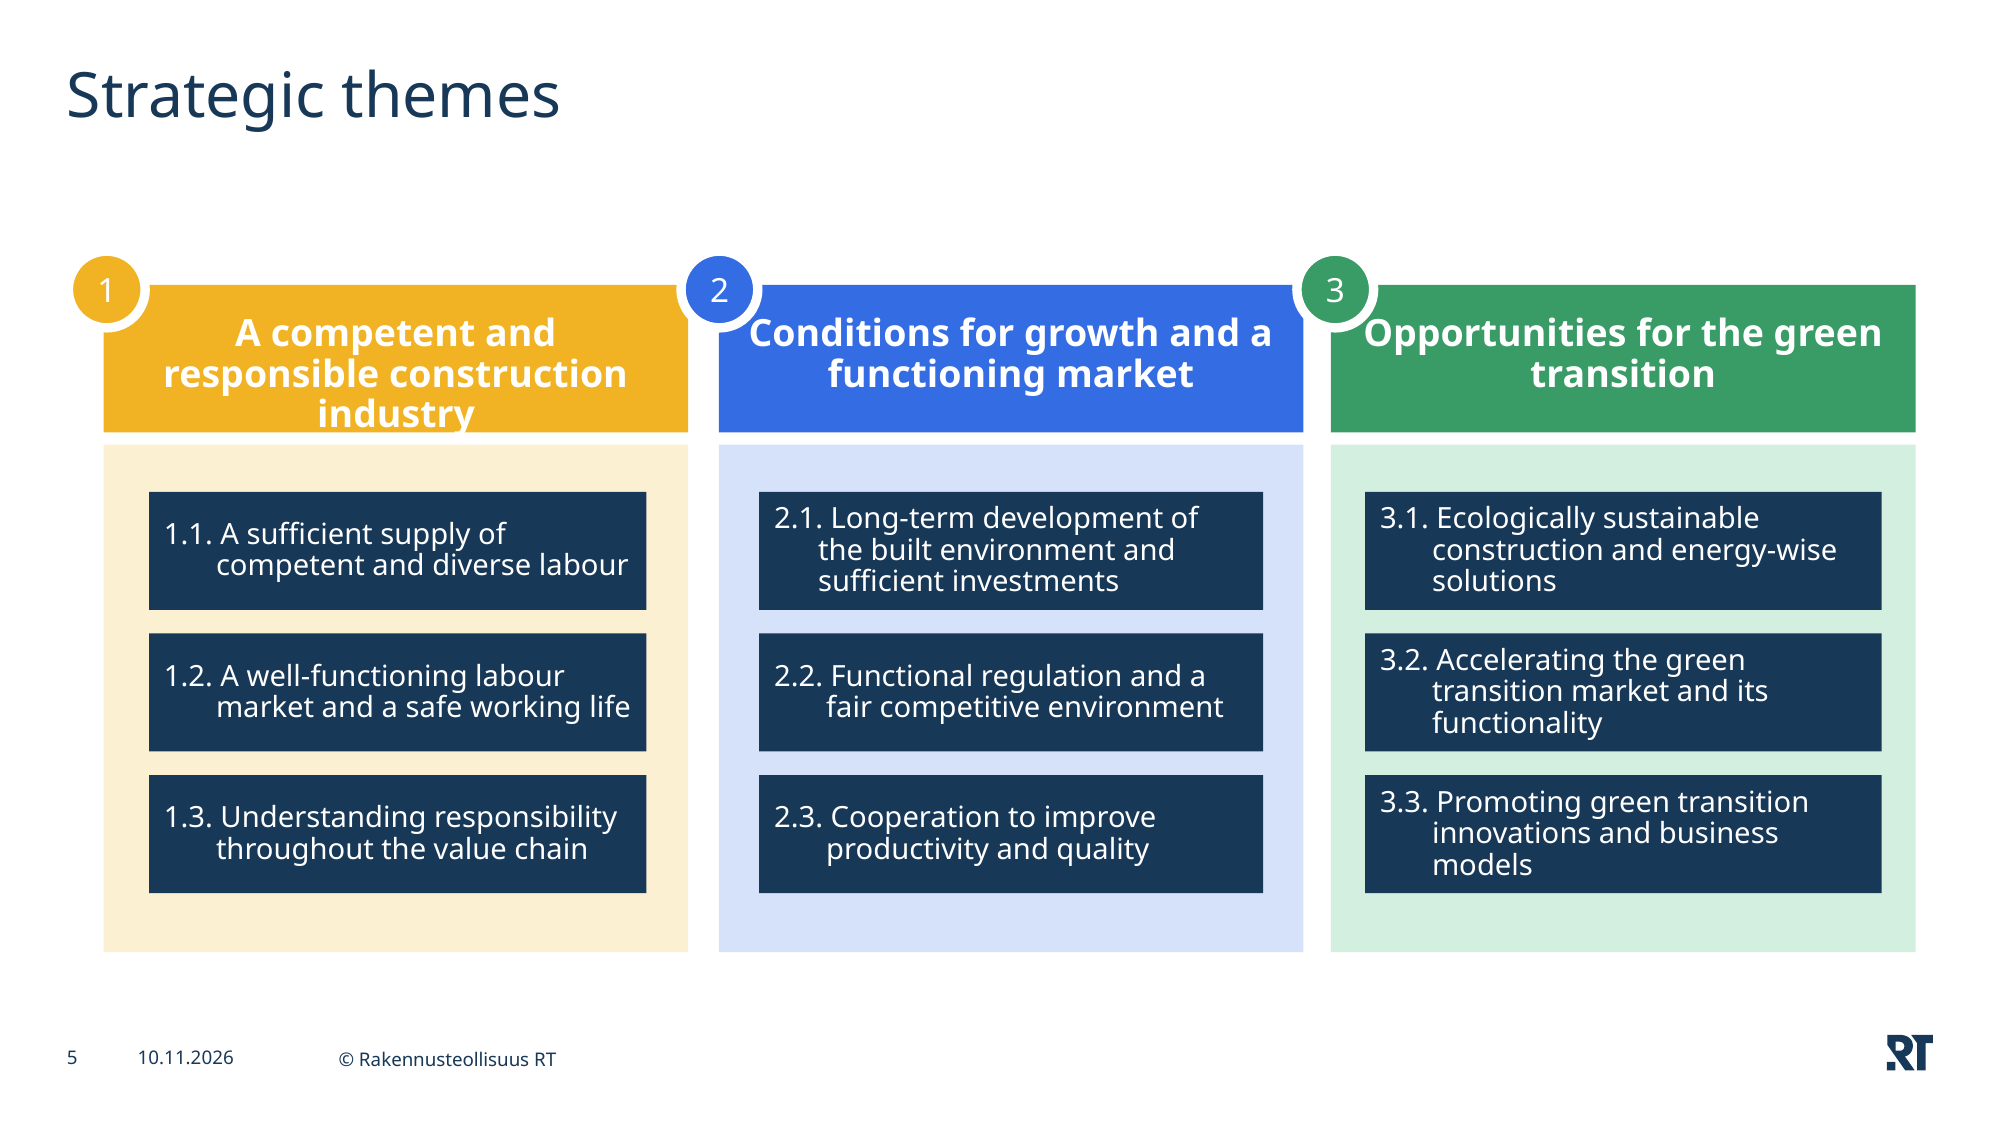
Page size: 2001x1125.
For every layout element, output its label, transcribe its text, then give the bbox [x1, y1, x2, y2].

text_box 2.1. Long-term development of the built environment and sufficient investments [759, 491, 1264, 610]
text_box 1.3. Understanding responsibility throughout the value chain [148, 774, 647, 894]
text_box 1.1. A sufficient supply of competent and diverse labour [148, 491, 647, 611]
footer © Rakennusteollisuus RT [338, 1046, 1804, 1071]
text_box [103, 443, 689, 953]
text_box 3 [1295, 250, 1375, 329]
text_box 2.2. Functional regulation and a fair competitive environment [759, 633, 1264, 752]
text_box 2 [679, 250, 759, 329]
text_box Conditions for growth and a functioning market [718, 284, 1304, 433]
text_box A competent and responsible construction industry [103, 284, 689, 433]
text_box Opportunities for the green transition [1330, 284, 1916, 433]
text_box 2.3. Cooperation to improve productivity and quality [759, 775, 1264, 894]
text_box 3.2. Accelerating the green transition market and its functionality [1365, 633, 1882, 752]
text_box 3.1. Ecologically sustainable construction and energy-wise solutions [1365, 491, 1882, 610]
text_box [718, 443, 1304, 953]
text_box [1330, 443, 1917, 953]
slide_number 5 [66, 1046, 138, 1071]
text_box 3.3. Promoting green transition innovations and business models [1365, 775, 1882, 894]
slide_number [138, 1046, 338, 1071]
title Strategic themes [66, 54, 1933, 221]
text_box 1 [67, 250, 147, 329]
text_box 1.2. A well-functioning labour market and a safe working life [148, 632, 647, 753]
